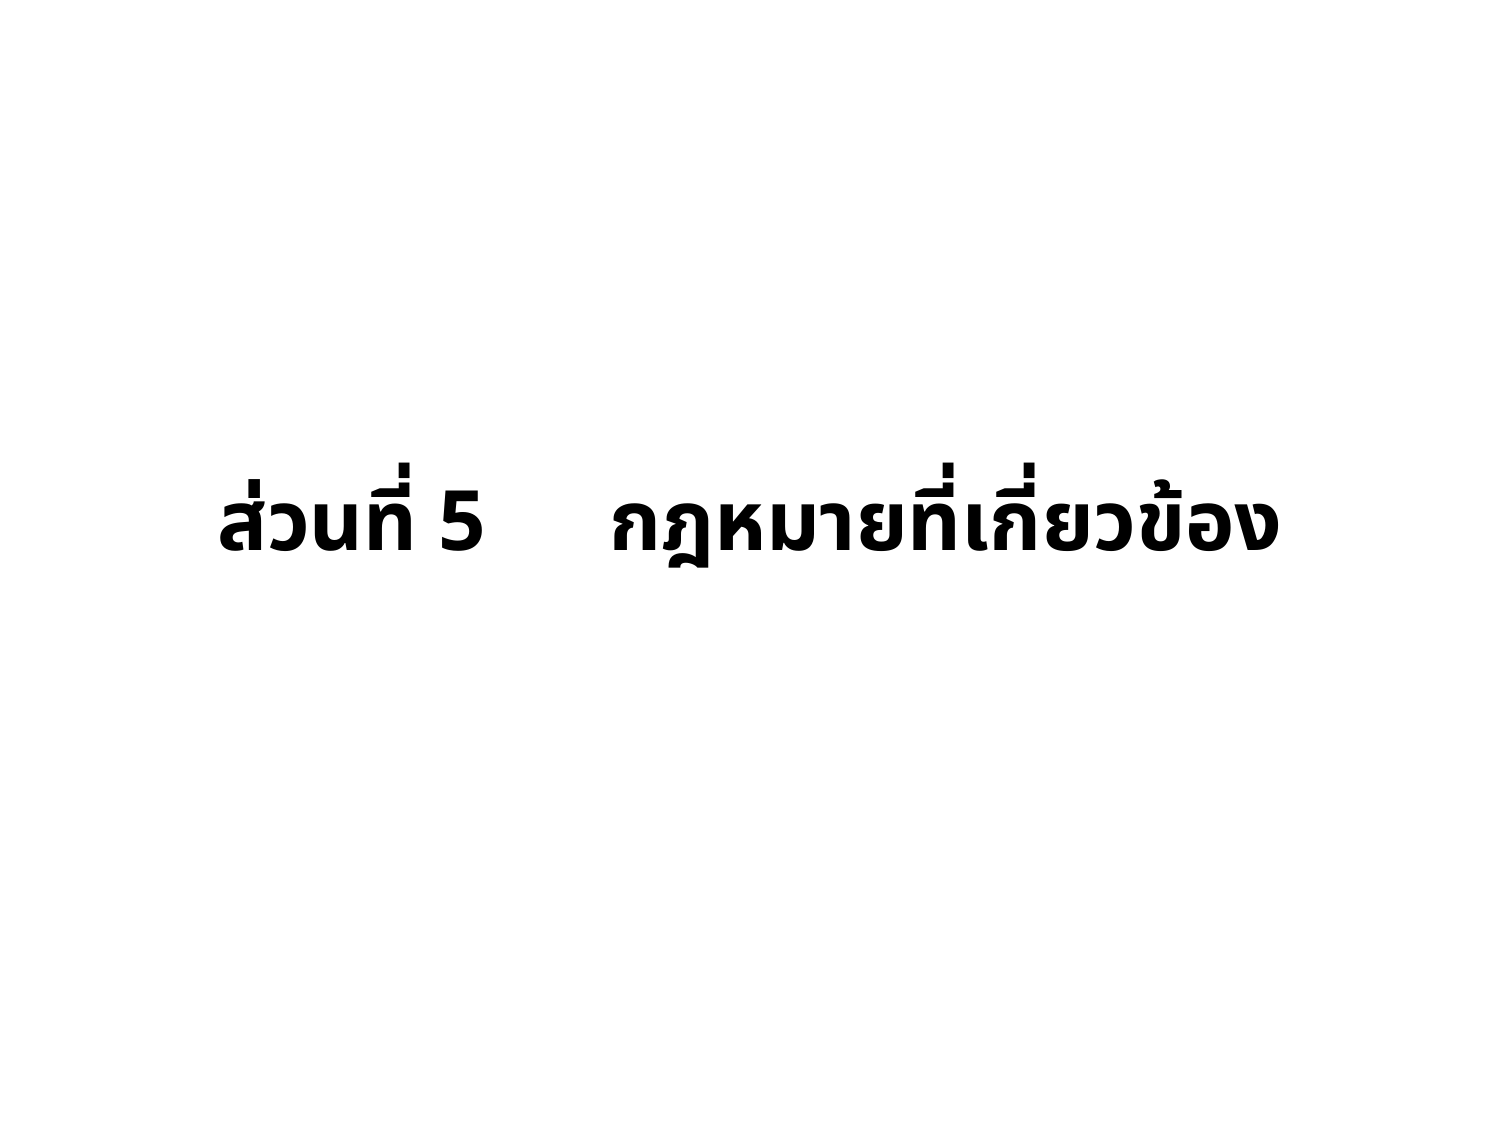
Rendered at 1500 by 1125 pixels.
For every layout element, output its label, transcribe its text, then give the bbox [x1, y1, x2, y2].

title ส่วนที่ 5 กฎหมายที่เกี่ยวข้อง [112, 477, 1388, 576]
